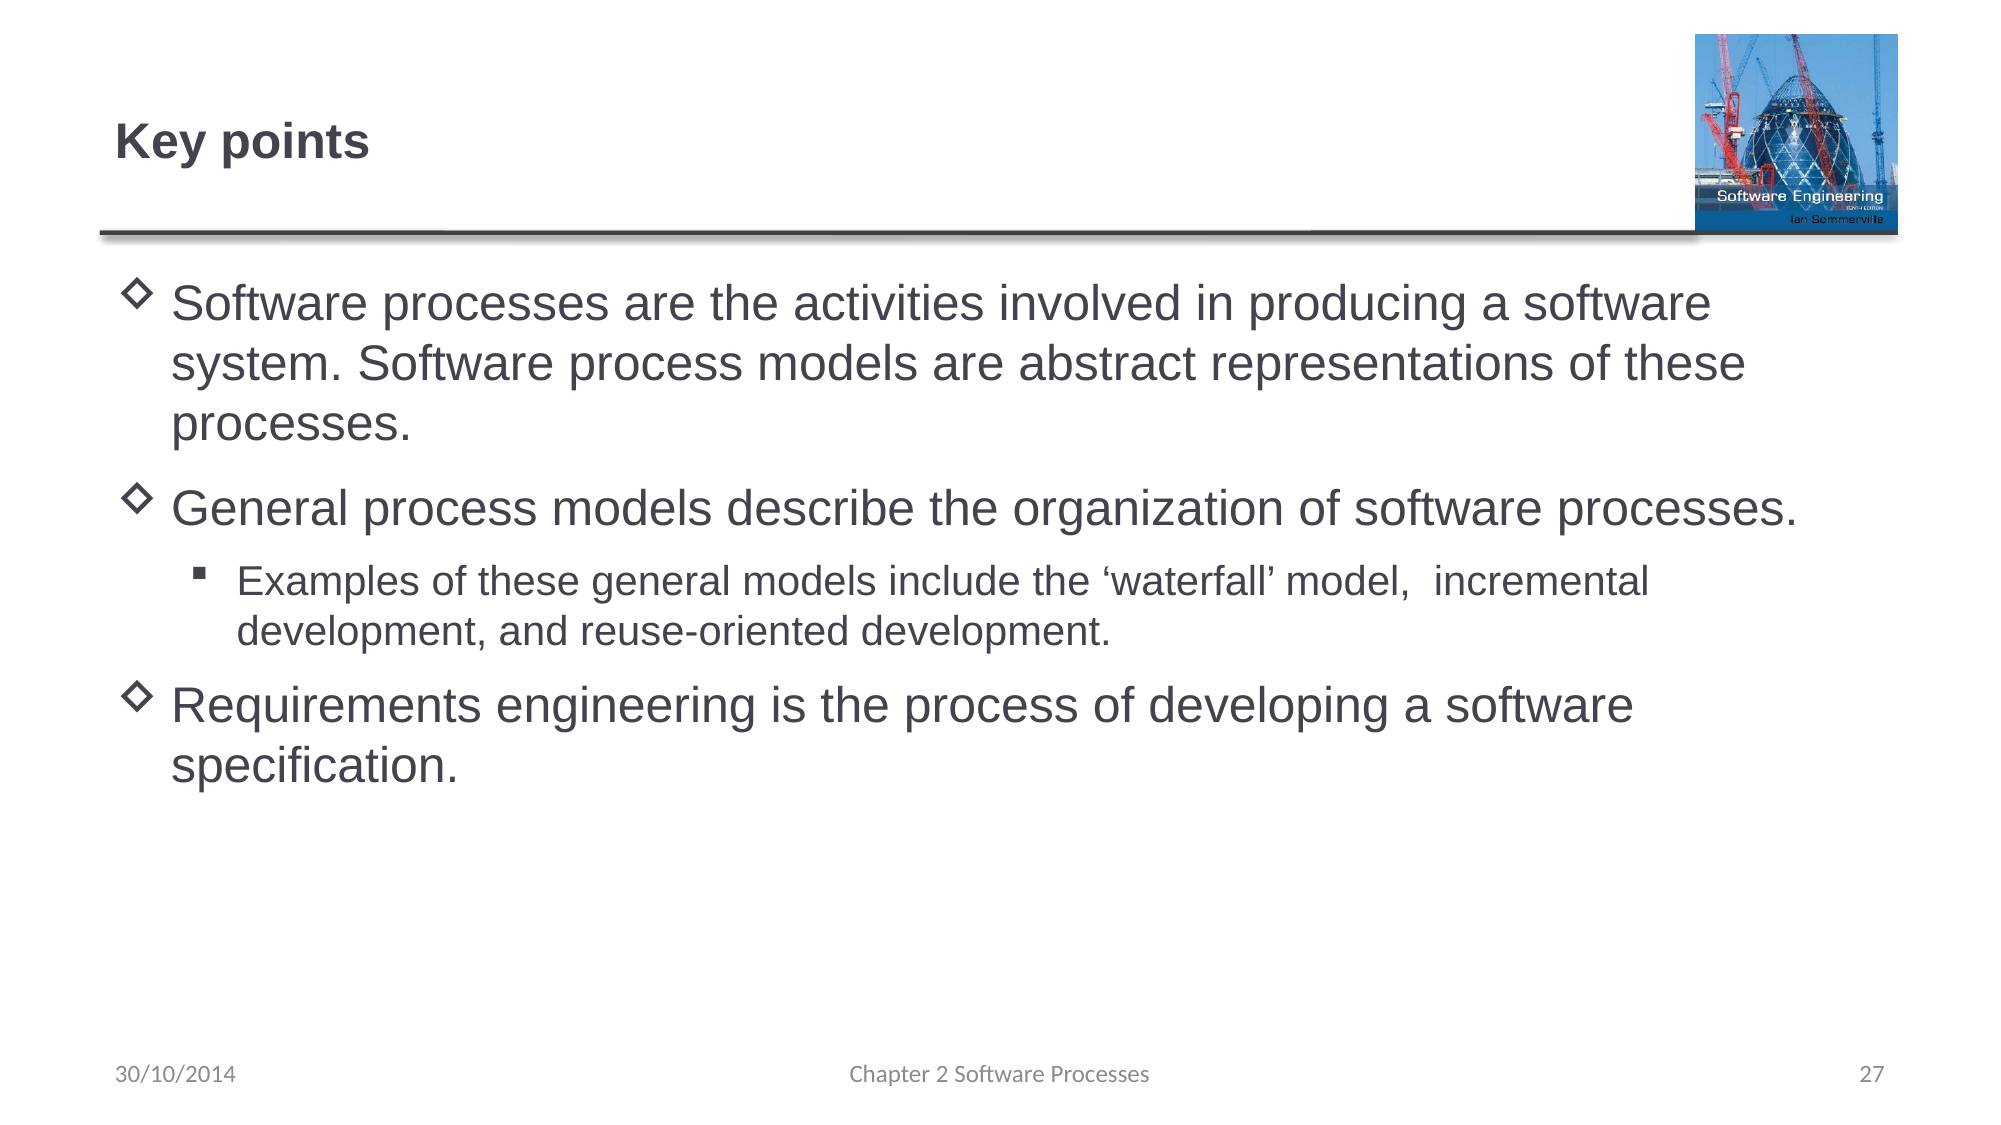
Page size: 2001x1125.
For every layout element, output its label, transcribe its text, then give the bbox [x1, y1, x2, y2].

footer Chapter 2 Software Processes [683, 1042, 1317, 1103]
picture [1695, 34, 1898, 230]
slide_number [99, 1042, 567, 1103]
title Key points [99, 44, 1696, 233]
slide_number 27 [1433, 1042, 1900, 1103]
list Software processes are the activities involved in producing a software system. Software process models are abstract representations of these processes. General process models describe the organization of software processes. Examples of these general models include the ‘waterfall’ model, incremental development, and reuse-oriented development. Requirements engineering is the process of developing a software specification. [99, 262, 1900, 1005]
